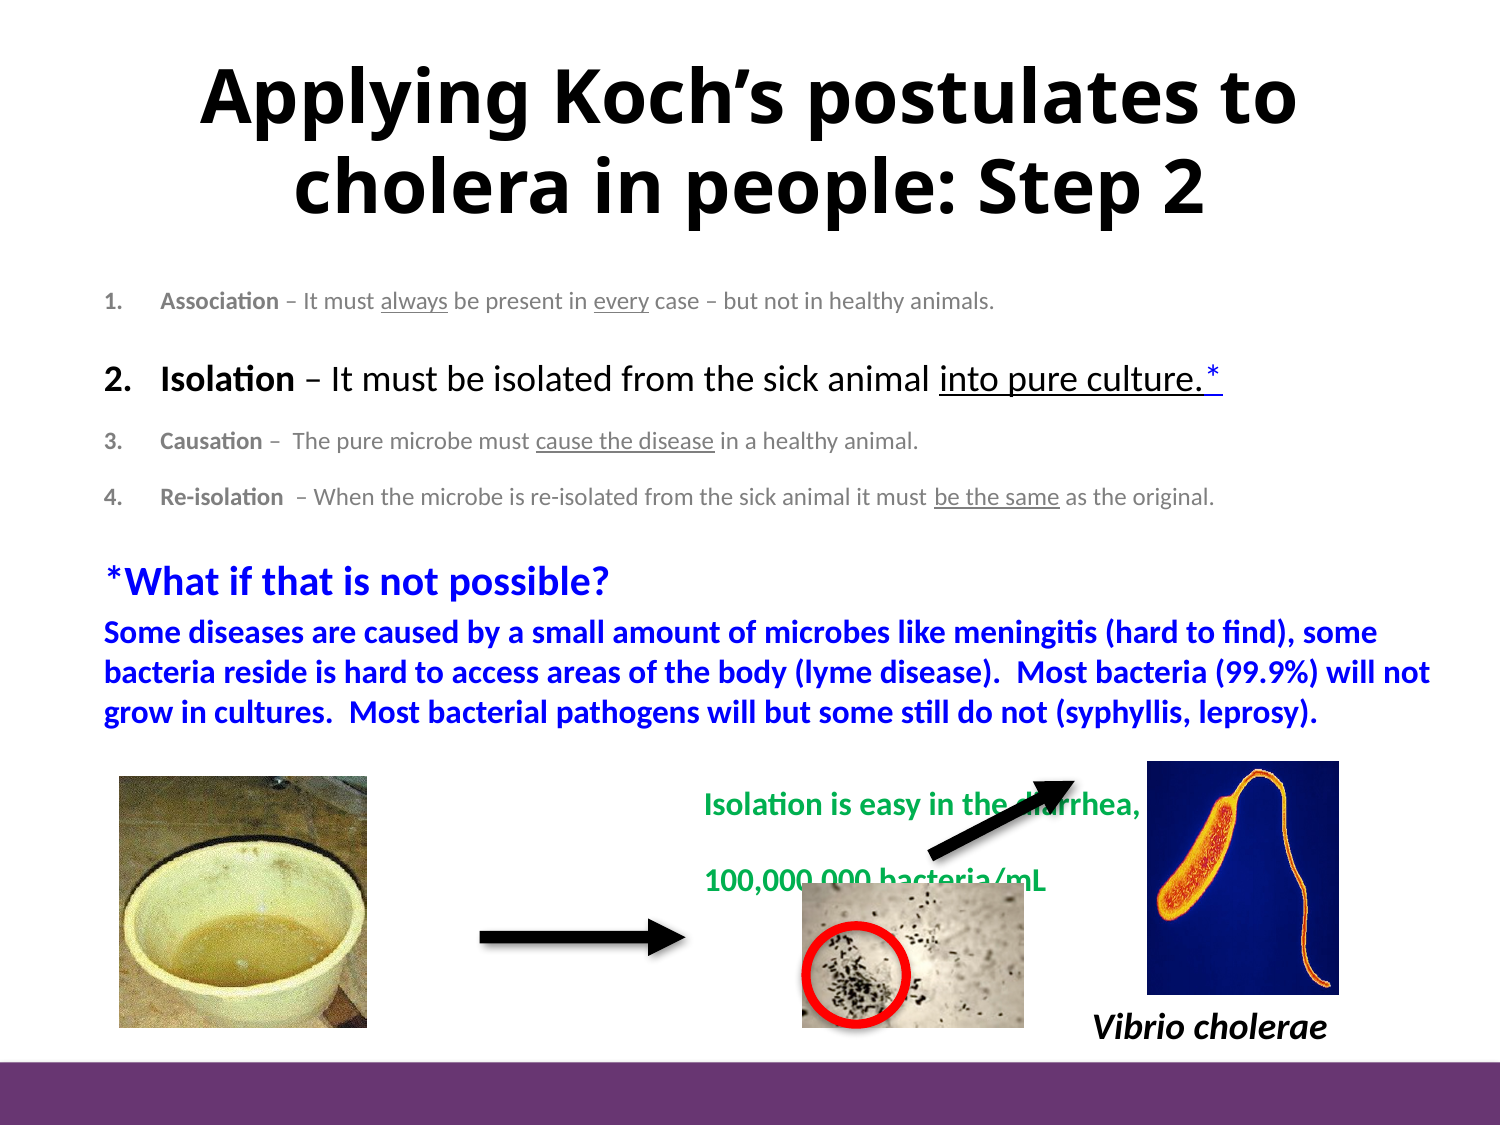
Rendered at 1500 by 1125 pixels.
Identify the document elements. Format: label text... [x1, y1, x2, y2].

picture [801, 882, 1024, 1029]
text_box [479, 931, 686, 944]
text_box Association – It must always be present in every case – but not in healthy animals. Isolation – It must be isolated from the sick animal into pure culture.* Causation – The pure microbe must cause the disease in a healthy animal. Re-isolation – When the microbe is re-isolated from the sick animal it must be the same as the original. *What if that is not possible? Some diseases are caused by a small amount of microbes like meningitis (hard to find), some bacteria reside is hard to access areas of the body (lyme disease). Most bacteria (99.9%) will not grow in cultures. Most bacterial pathogens will but some still do not (syphyllis, leprosy). Isolation is easy in the diarrhea, 100,000,000 bacteria/mL [70, 165, 1451, 555]
picture [118, 776, 367, 1029]
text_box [1048, 761, 1344, 1056]
title Applying Koch’s postulates to cholera in people: Step 2 [75, 45, 1425, 233]
